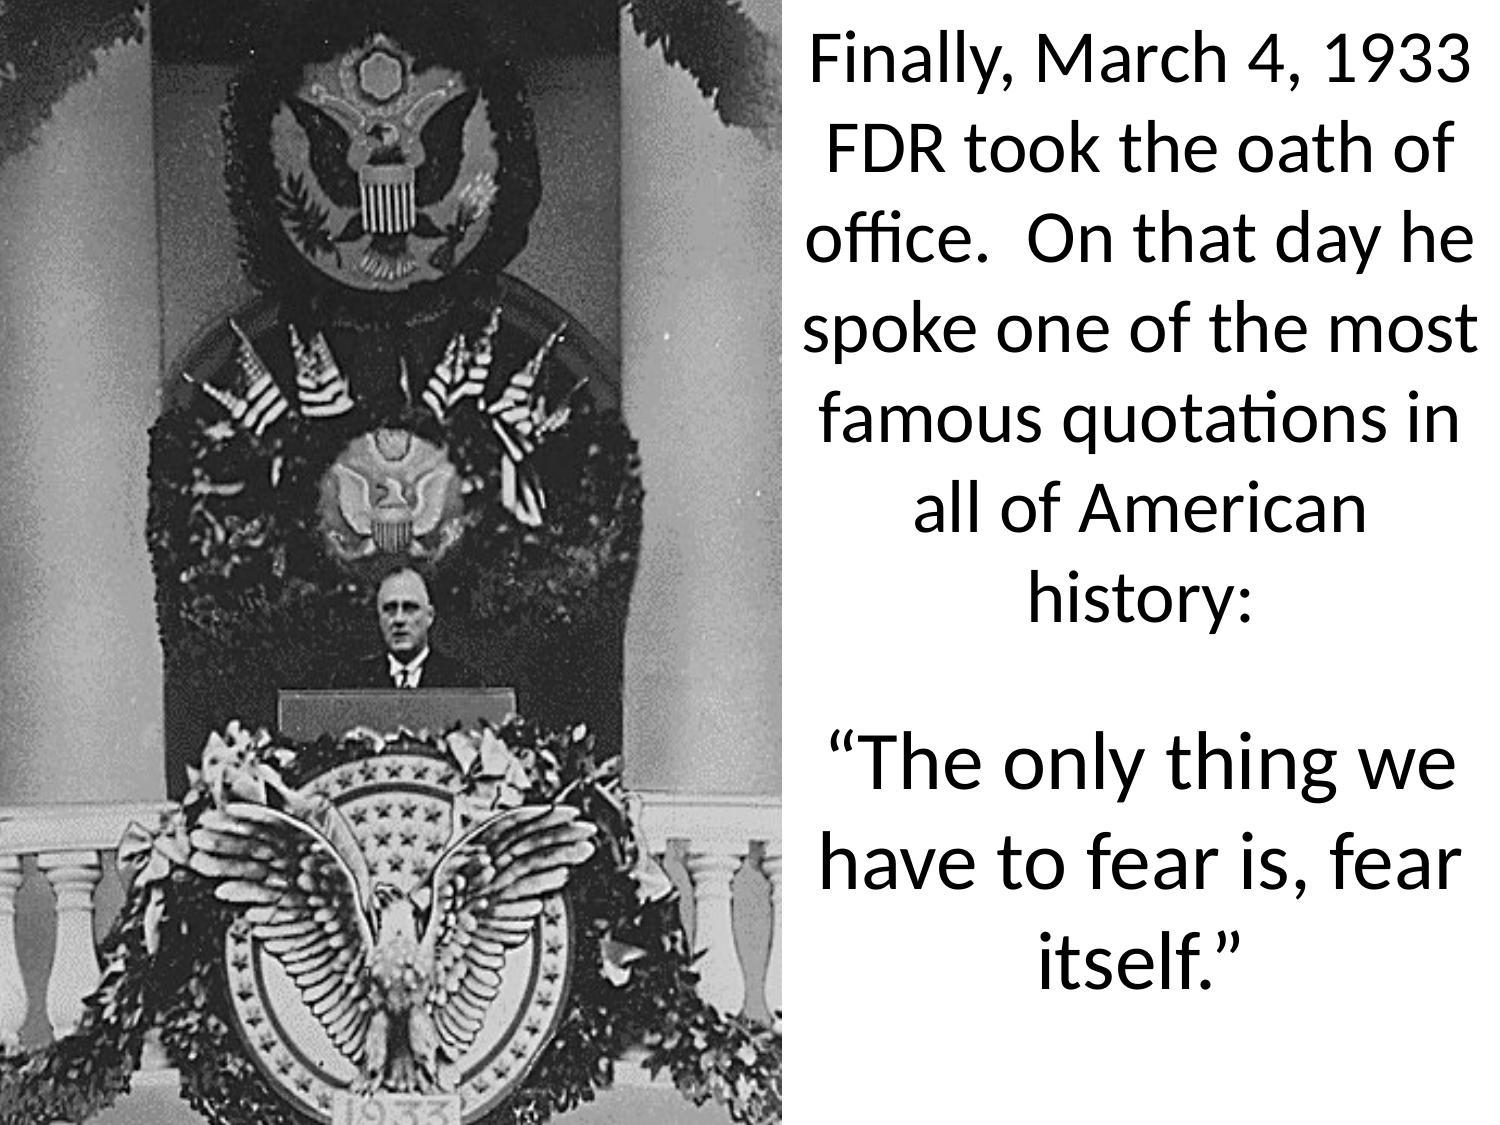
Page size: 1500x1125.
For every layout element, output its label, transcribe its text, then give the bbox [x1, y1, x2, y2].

text_box Finally, March 4, 1933 FDR took the oath of office. On that day he spoke one of the most famous quotations in all of American history: [784, 0, 1500, 645]
text_box “The only thing we have to fear is, fear itself.” [787, 698, 1500, 1014]
picture [0, 0, 783, 1125]
